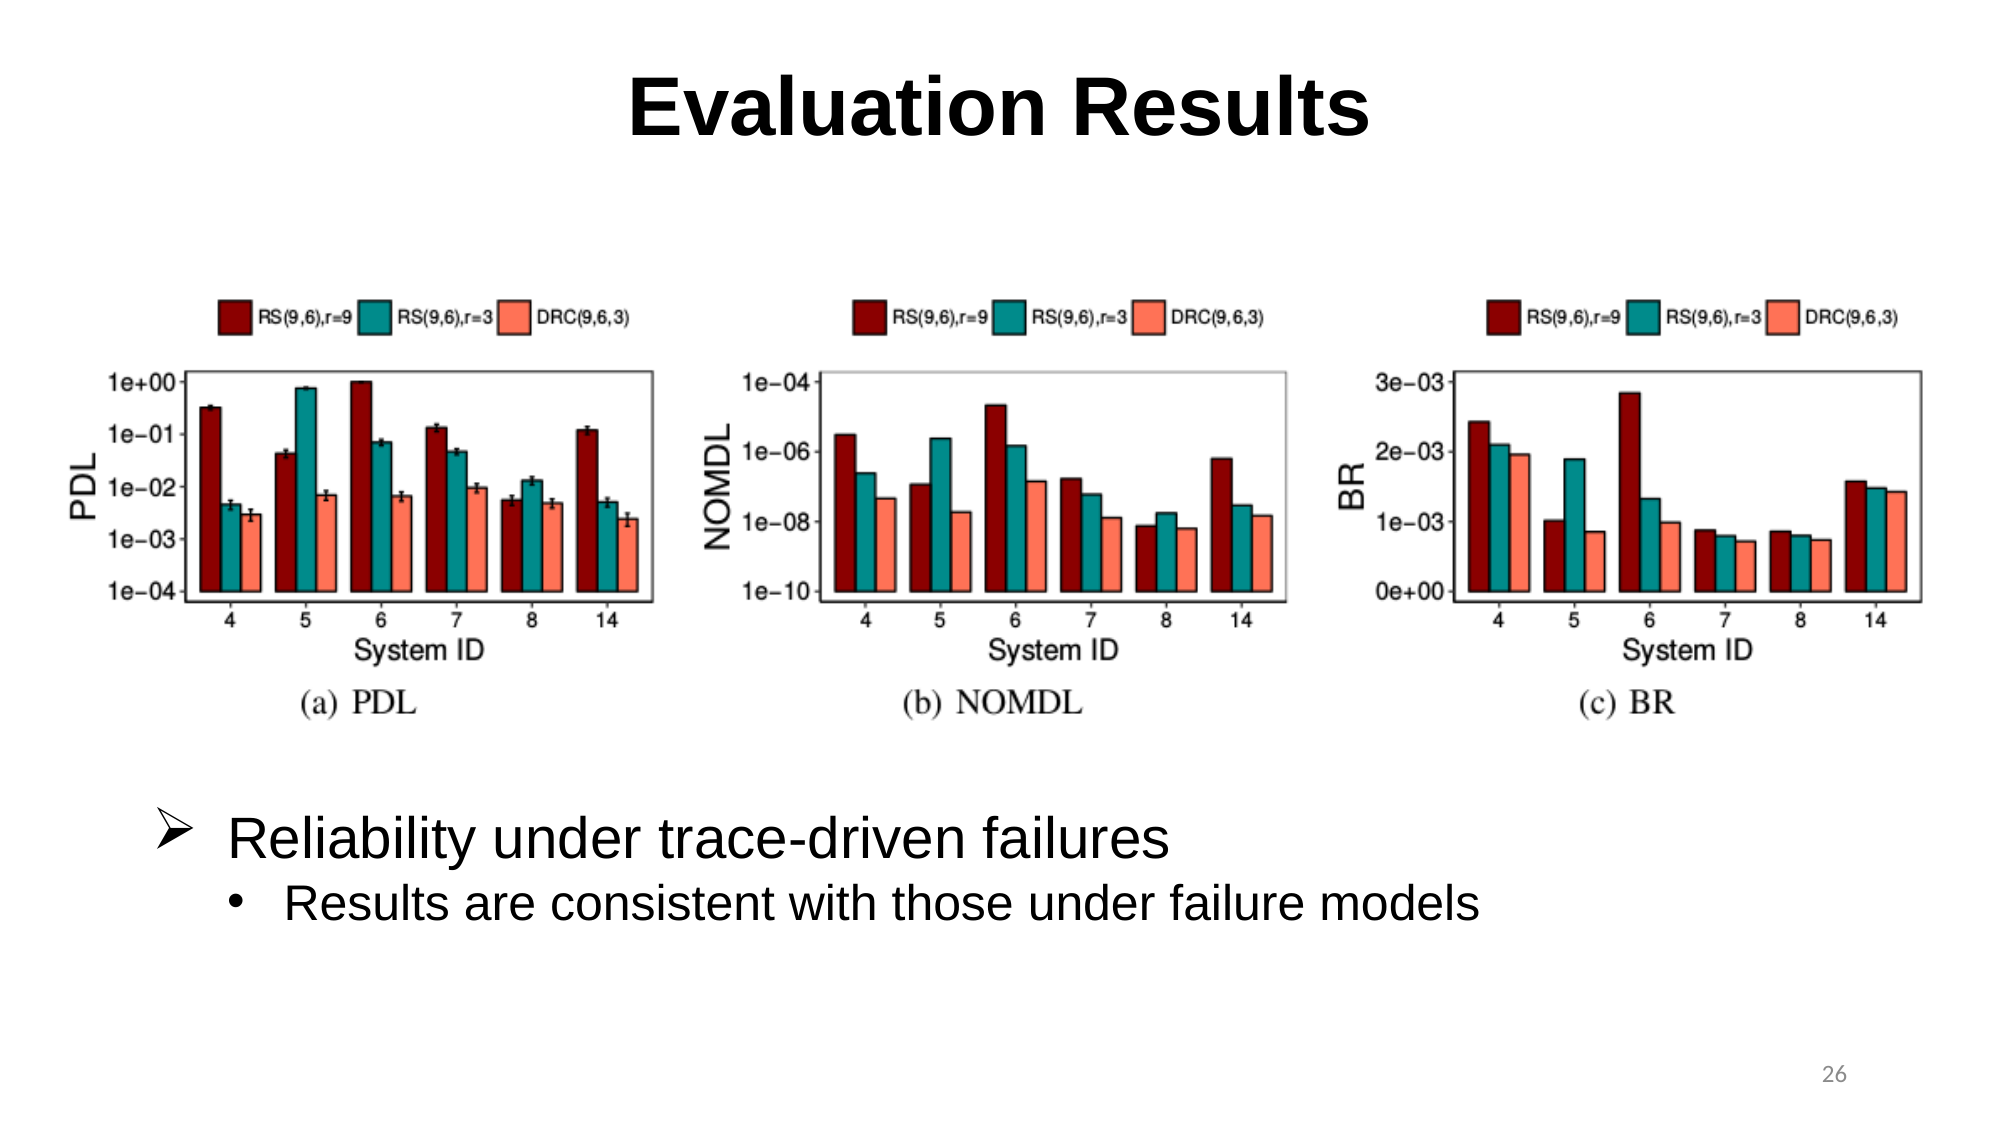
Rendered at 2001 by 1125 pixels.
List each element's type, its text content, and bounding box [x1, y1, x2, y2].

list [57, 293, 1943, 726]
title Evaluation Results [137, 0, 1863, 218]
text_box Reliability under trace-driven failures Results are consistent with those under failure models [137, 793, 1863, 938]
slide_number 26 [1412, 1042, 1863, 1103]
